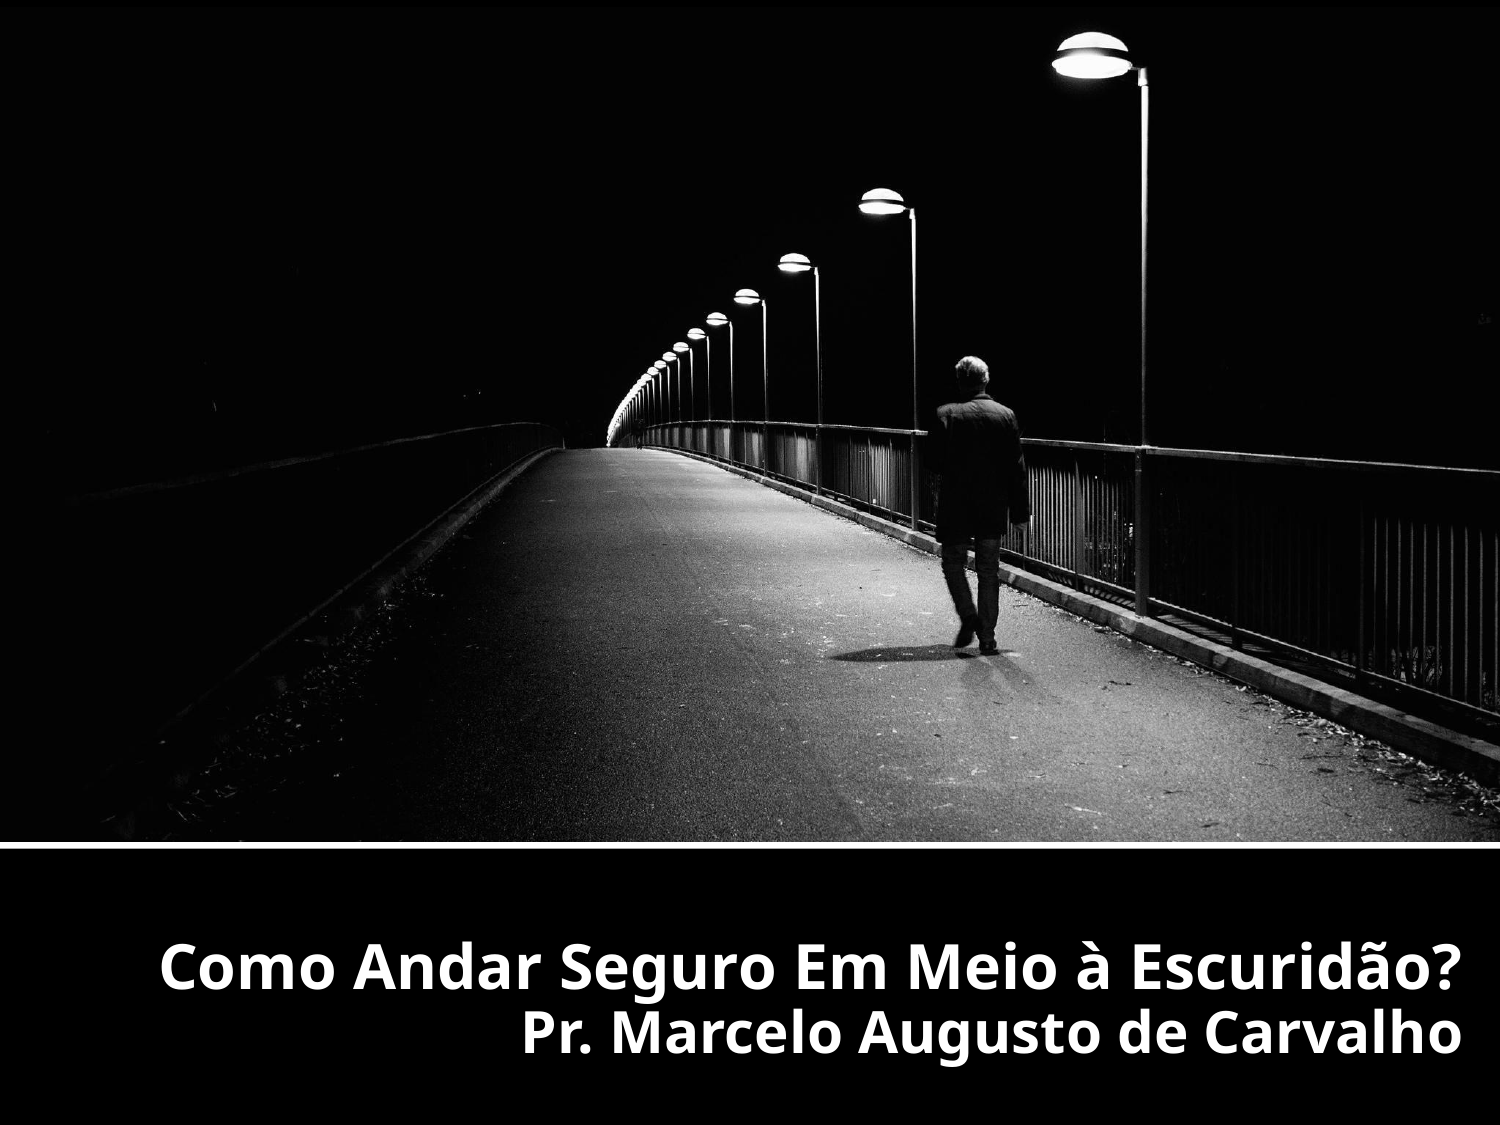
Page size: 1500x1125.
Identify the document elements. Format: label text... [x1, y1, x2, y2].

picture [0, 7, 1500, 842]
subtitle Como Andar Seguro Em Meio à Escuridão? Pr. Marcelo Augusto de Carvalho [29, 881, 1471, 1067]
